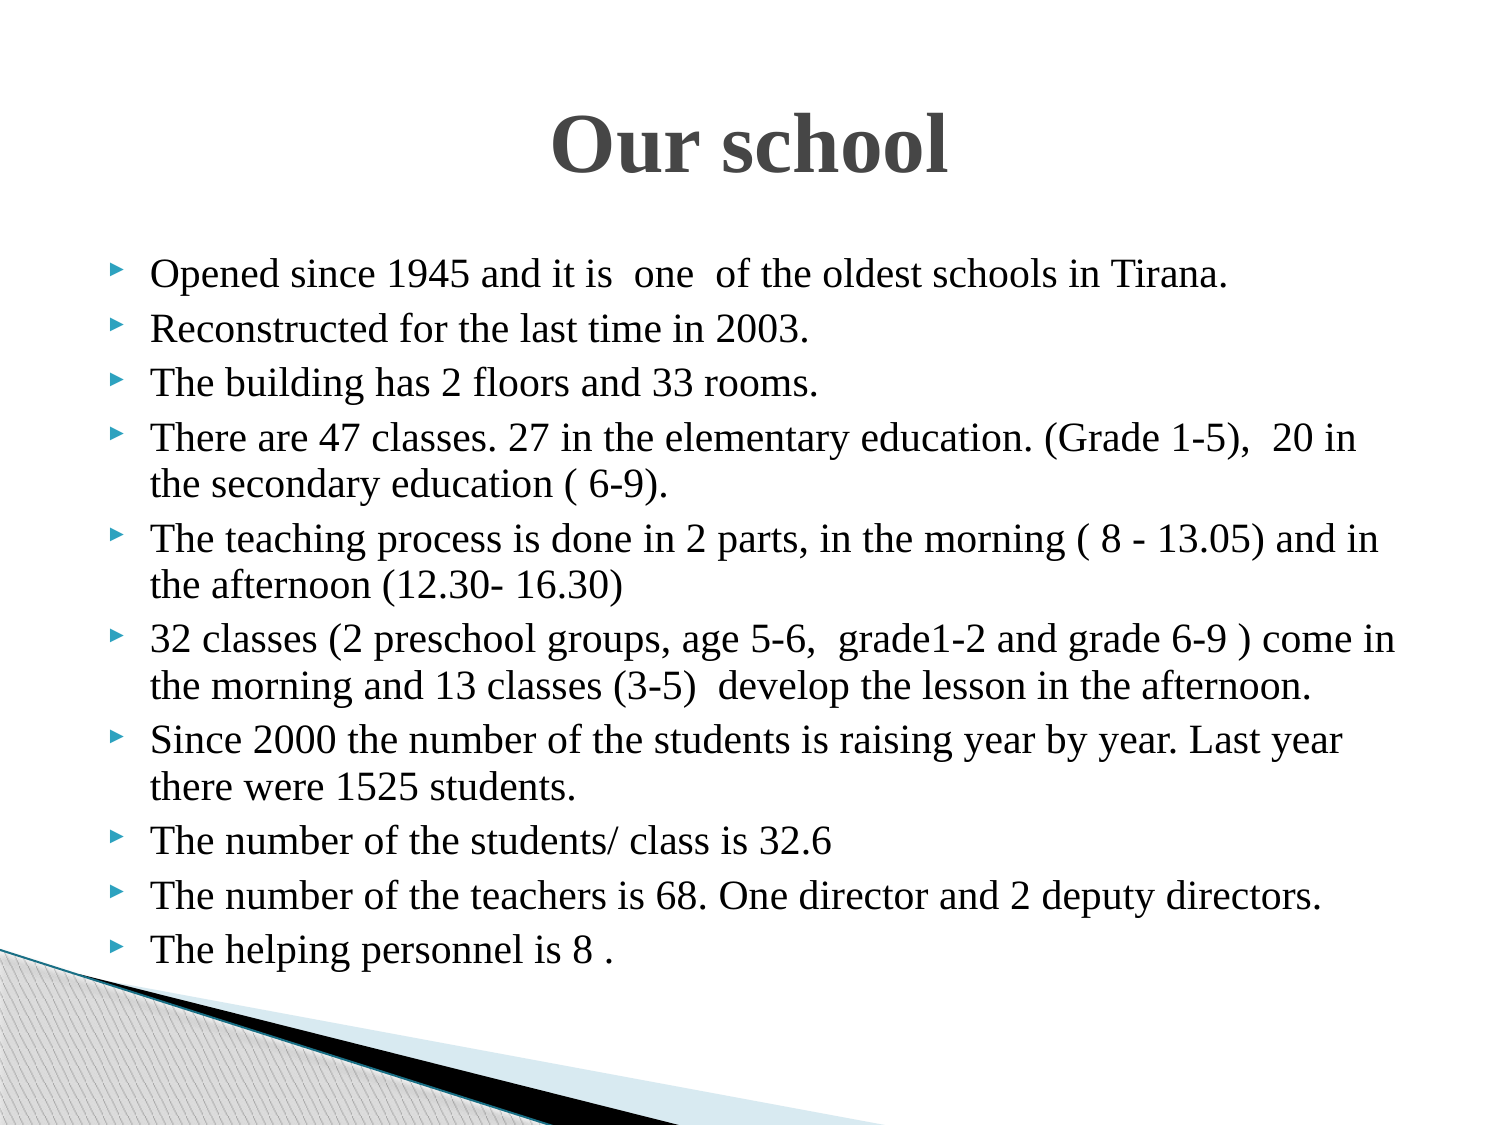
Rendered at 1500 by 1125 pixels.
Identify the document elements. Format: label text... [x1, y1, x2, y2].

title Our school [75, 45, 1425, 233]
list Opened since 1945 and it is one of the oldest schools in Tirana. Reconstructed for the last time in 2003. The building has 2 floors and 33 rooms. There are 47 classes. 27 in the elementary education. (Grade 1-5), 20 in the secondary education ( 6-9). The teaching process is done in 2 parts, in the morning ( 8 - 13.05) and in the afternoon (12.30- 16.30) 32 classes (2 preschool groups, age 5-6, grade1-2 and grade 6-9 ) come in the morning and 13 classes (3-5) develop the lesson in the afternoon. Since 2000 the number of the students is raising year by year. Last year there were 1525 students. The number of the students/ class is 32.6 The number of the teachers is 68. One director and 2 deputy directors. The helping personnel is 8 . [75, 243, 1425, 986]
